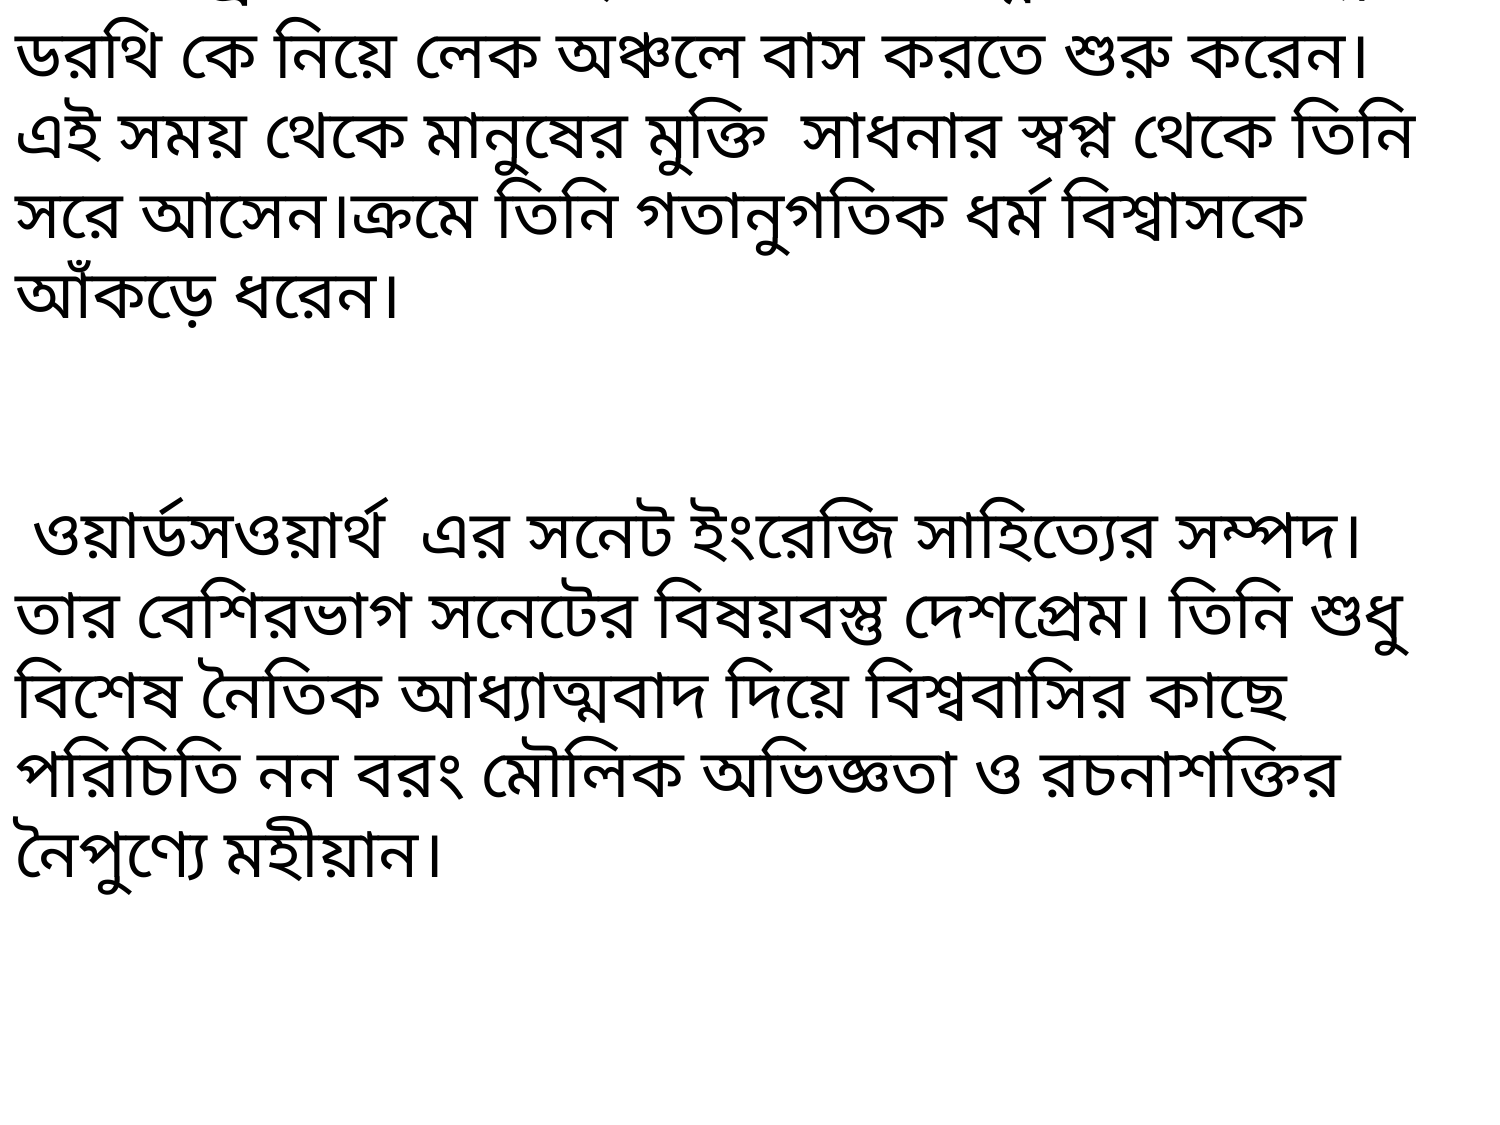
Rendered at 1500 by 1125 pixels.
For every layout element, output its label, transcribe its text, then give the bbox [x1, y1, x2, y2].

text_box ১৮০২ খ্রিস্টাব্দে বিবাহের পর তিনি পত্নি মেরি ও ভগ্নি ডরথি কে নিয়ে লেক অঞ্চলে বাস করতে শুরু করেন। এই সময় থেকে মানুষের মুক্তি সাধনার স্বপ্ন থেকে তিনি সরে আসেন।ক্রমে তিনি গতানুগতিক ধর্ম বিশ্বাসকে আঁকড়ে ধরেন। ওয়ার্ডসওয়ার্থ এর সনেট ইংরেজি সাহিত্যের সম্পদ। তার বেশিরভাগ সনেটের বিষয়বস্তু দেশপ্রেম। তিনি শুধু বিশেষ নৈতিক আধ্যাত্মবাদ দিয়ে বিশ্ববাসির কাছে পরিচিতি নন বরং মৌলিক অভিজ্ঞতা ও রচনাশক্তির নৈপুণ্যে মহীয়ান। [0, 0, 1475, 899]
